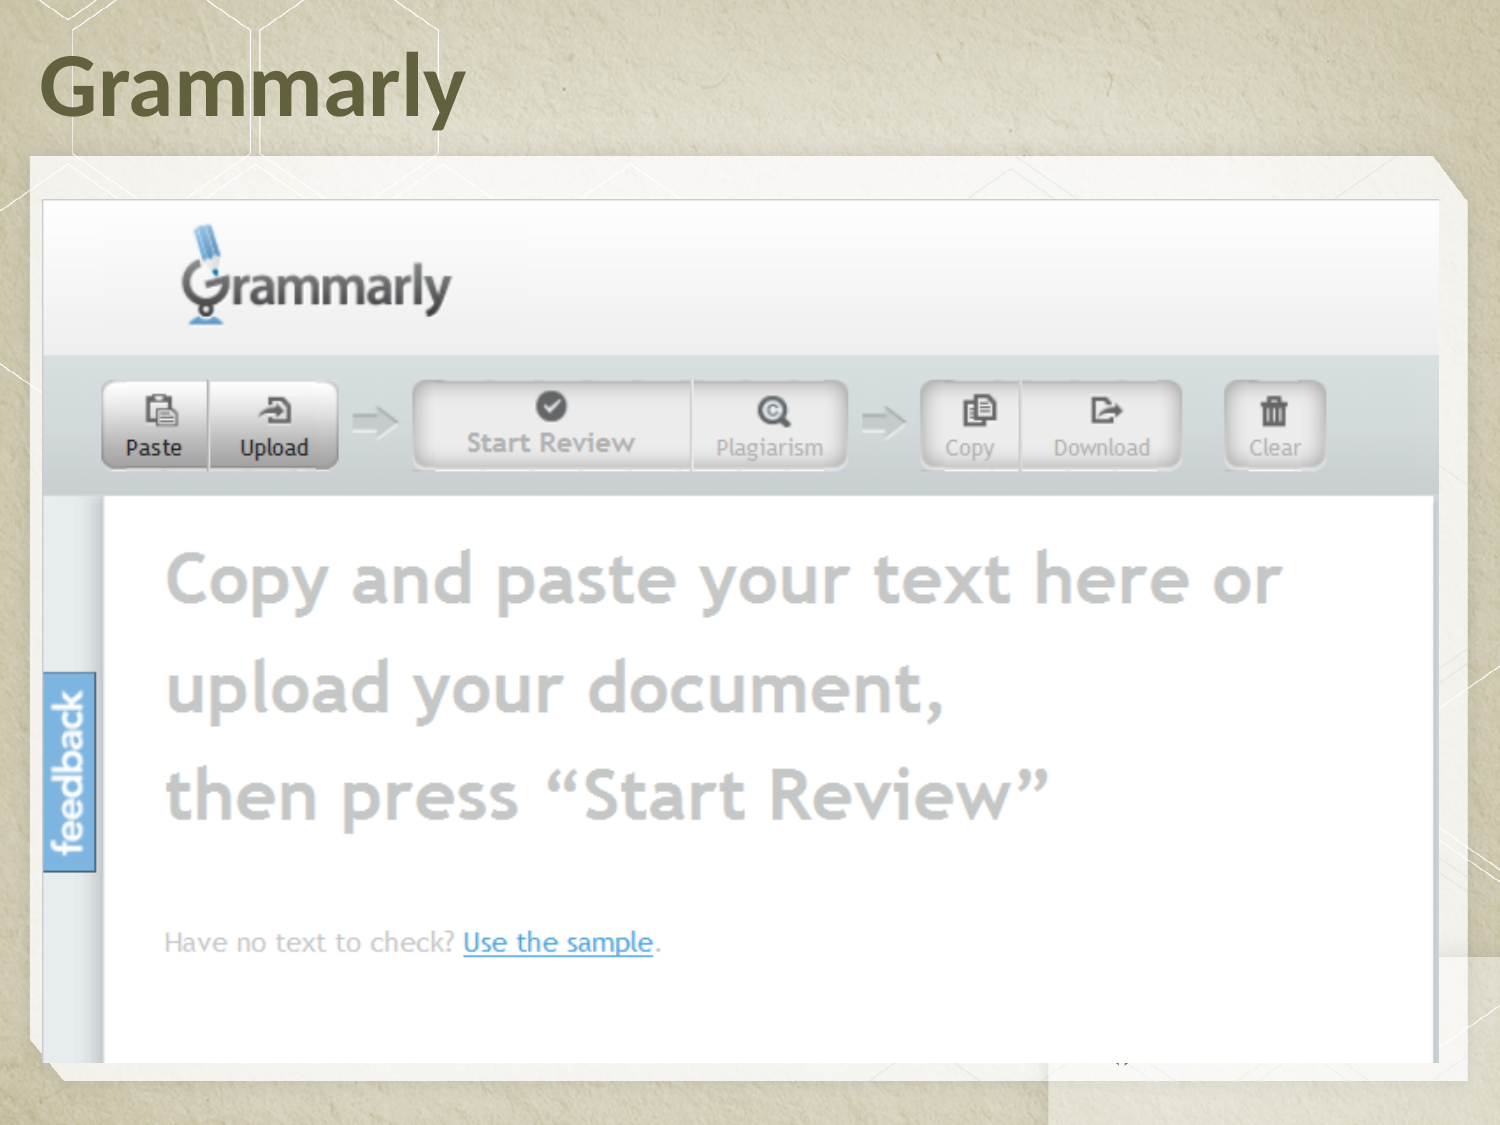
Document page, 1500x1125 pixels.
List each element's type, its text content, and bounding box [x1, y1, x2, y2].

picture [0, 0, 1500, 1125]
title Grammarly [24, 17, 1475, 143]
